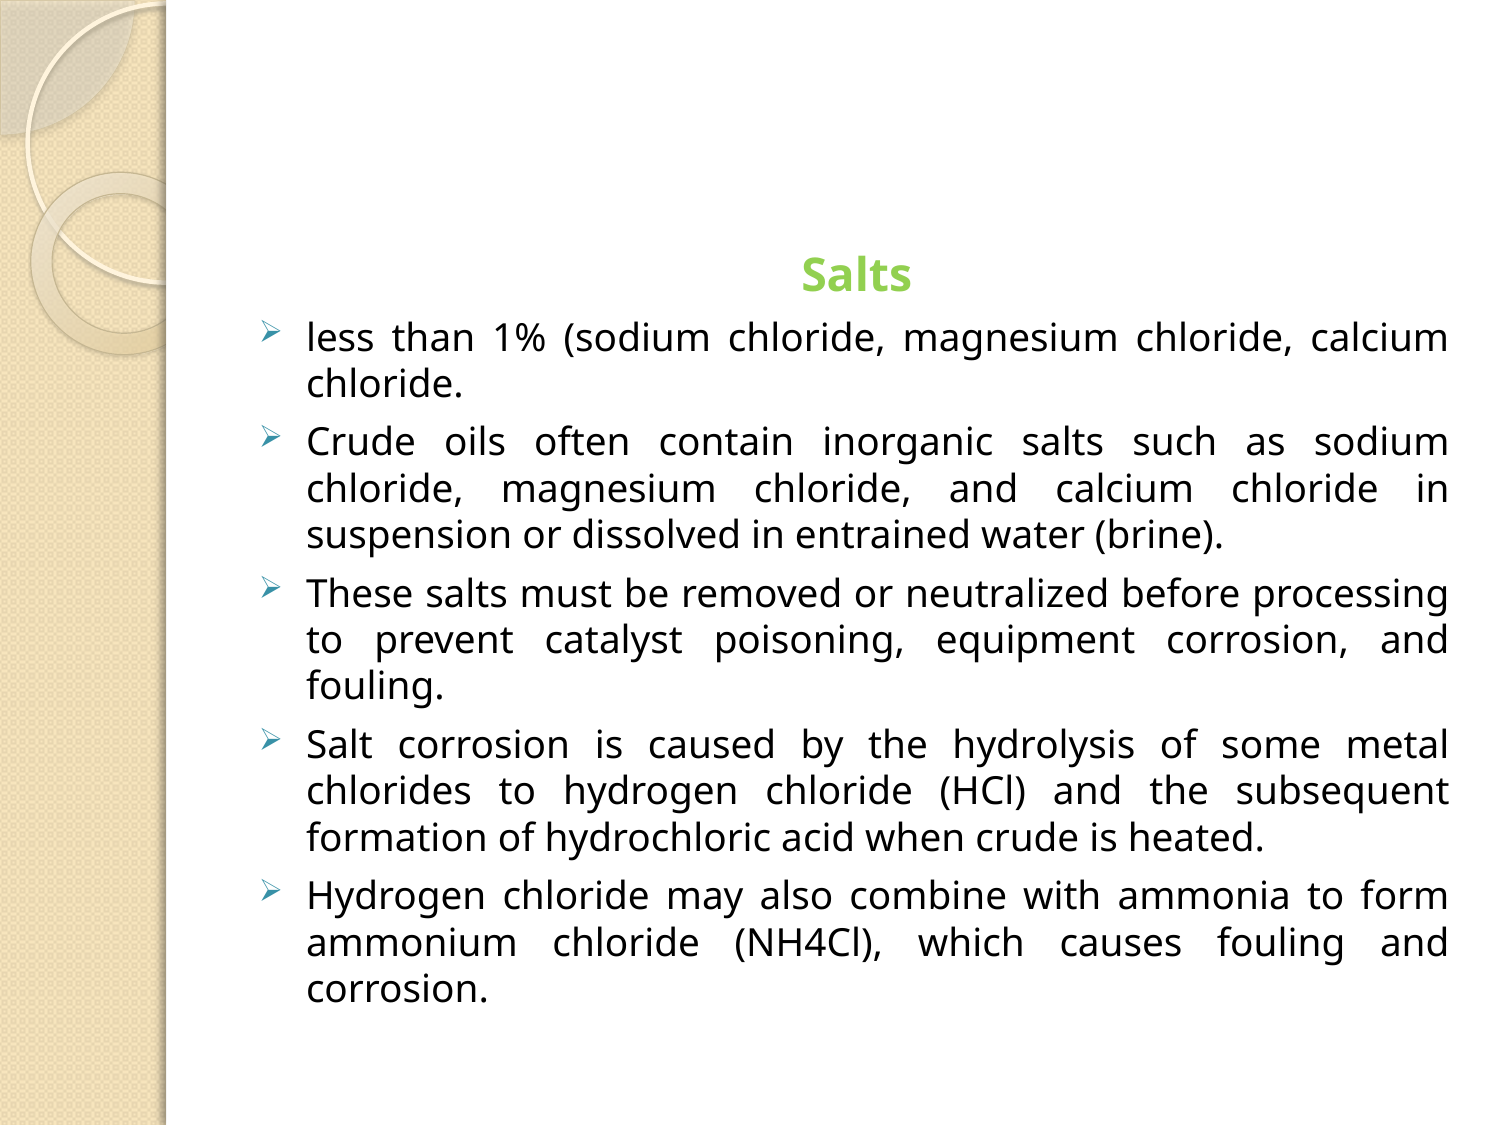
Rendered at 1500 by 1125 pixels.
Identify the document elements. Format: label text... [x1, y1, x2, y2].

list Salts less than 1% (sodium chloride, magnesium chloride, calcium chloride. Crude oils often contain inorganic salts such as sodium chloride, magnesium chloride, and calcium chloride in suspension or dissolved in entrained water (brine). These salts must be removed or neutralized before processing to prevent catalyst poisoning, equipment corrosion, and fouling. Salt corrosion is caused by the hydrolysis of some metal chlorides to hydrogen chloride (HCl) and the subsequent formation of hydrochloric acid when crude is heated. Hydrogen chloride may also combine with ammonia to form ammonium chloride (NH4Cl), which causes fouling and corrosion. [235, 237, 1466, 1025]
